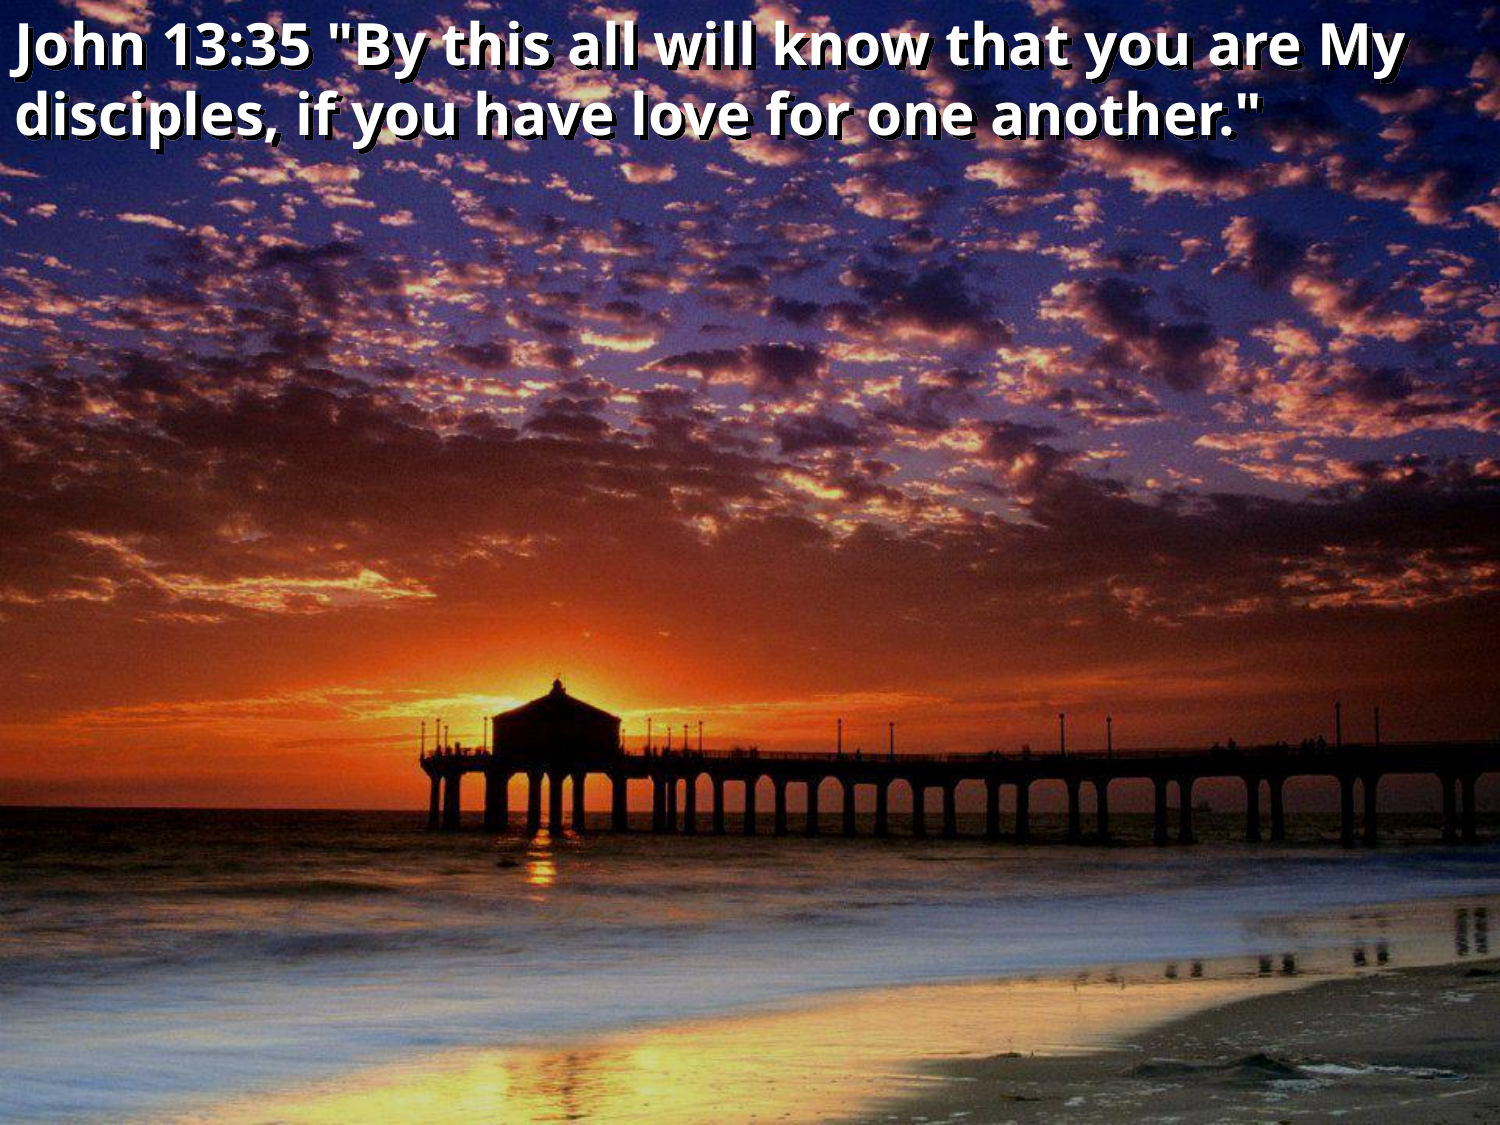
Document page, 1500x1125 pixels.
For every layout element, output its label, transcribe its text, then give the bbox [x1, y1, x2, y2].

picture [0, 225, 1500, 1125]
text_box John 13:35 "By this all will know that you are My disciples, if you have love for one another." [0, 0, 1500, 225]
